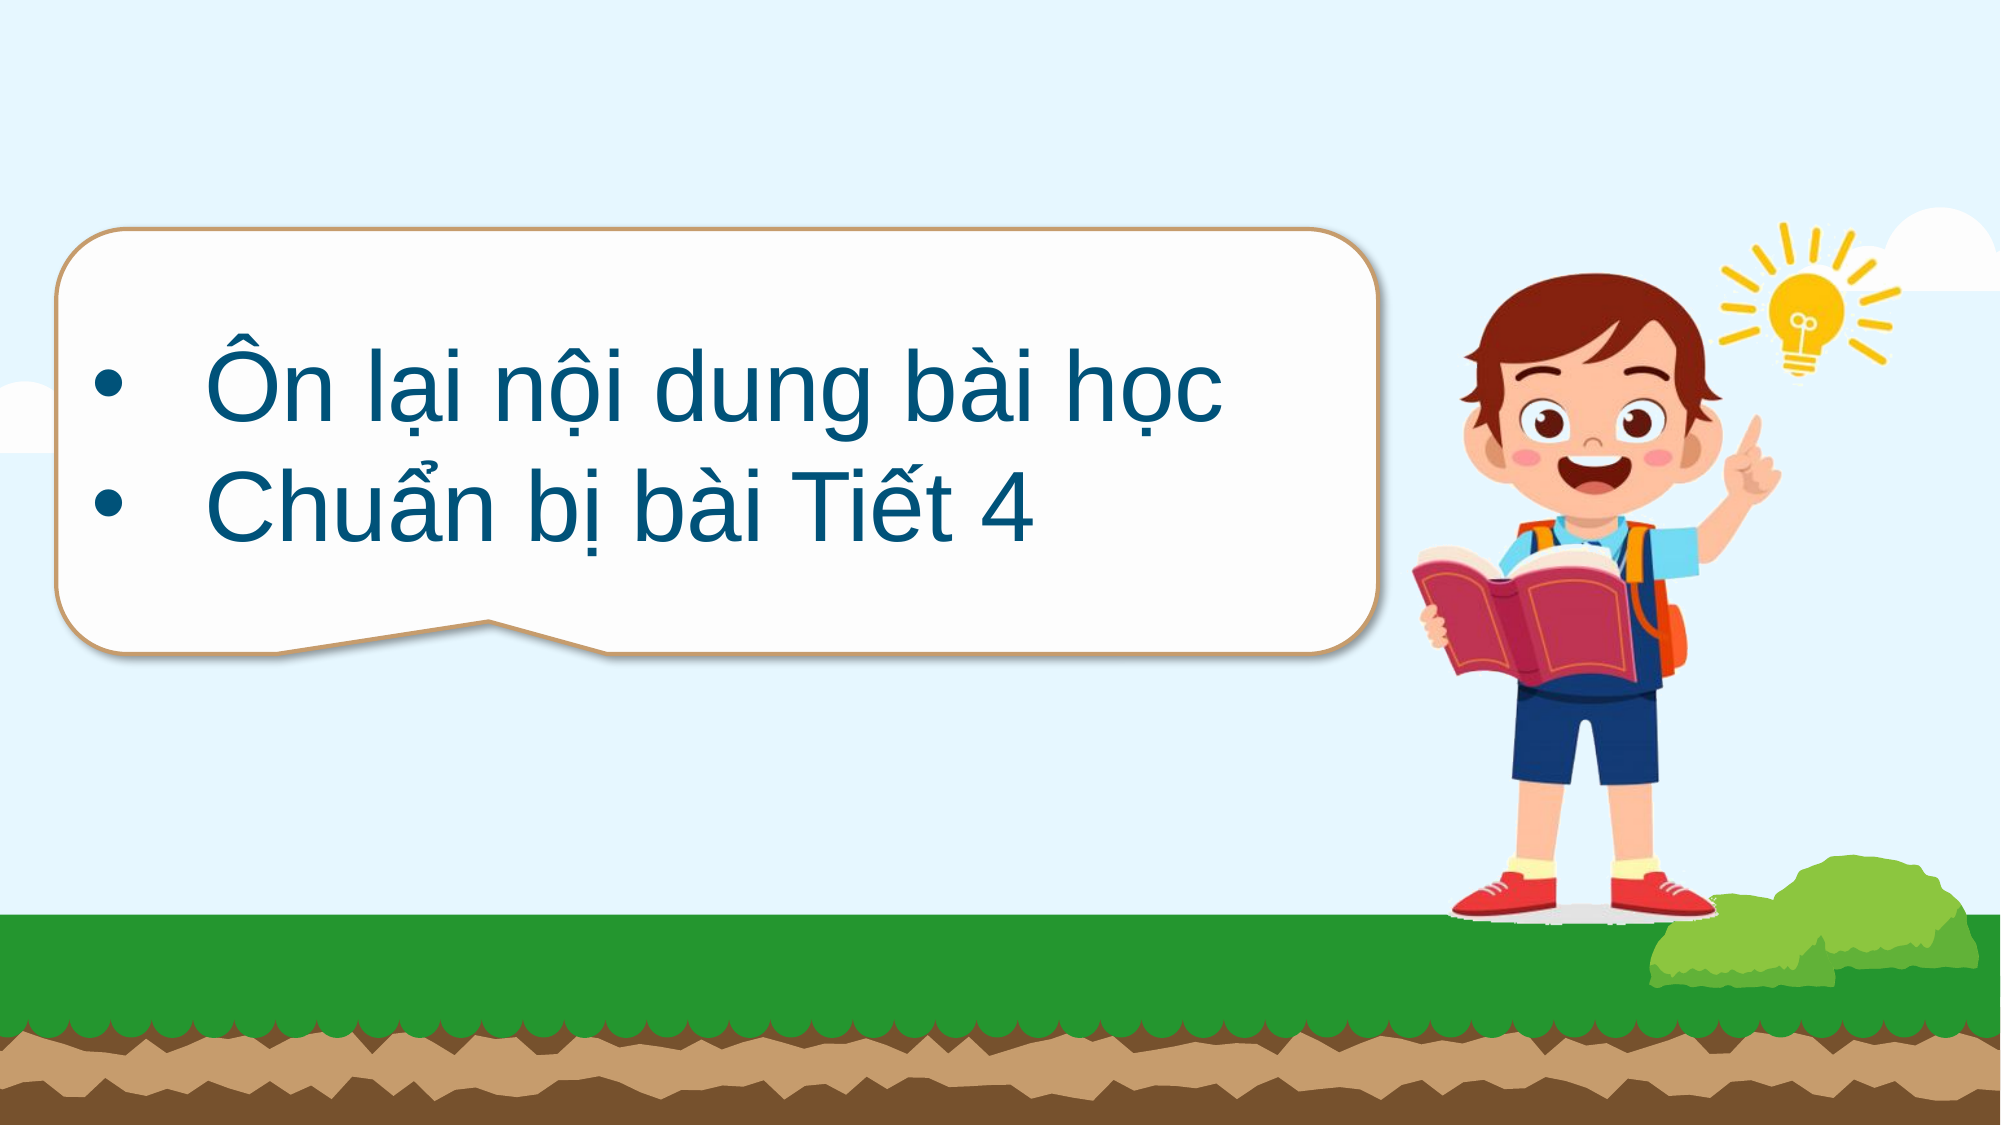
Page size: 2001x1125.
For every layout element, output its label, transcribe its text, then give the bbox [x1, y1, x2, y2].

text_box Ôn lại nội dung bài học Chuẩn bị bài Tiết 4 [54, 226, 1266, 657]
picture [1271, 160, 2000, 964]
